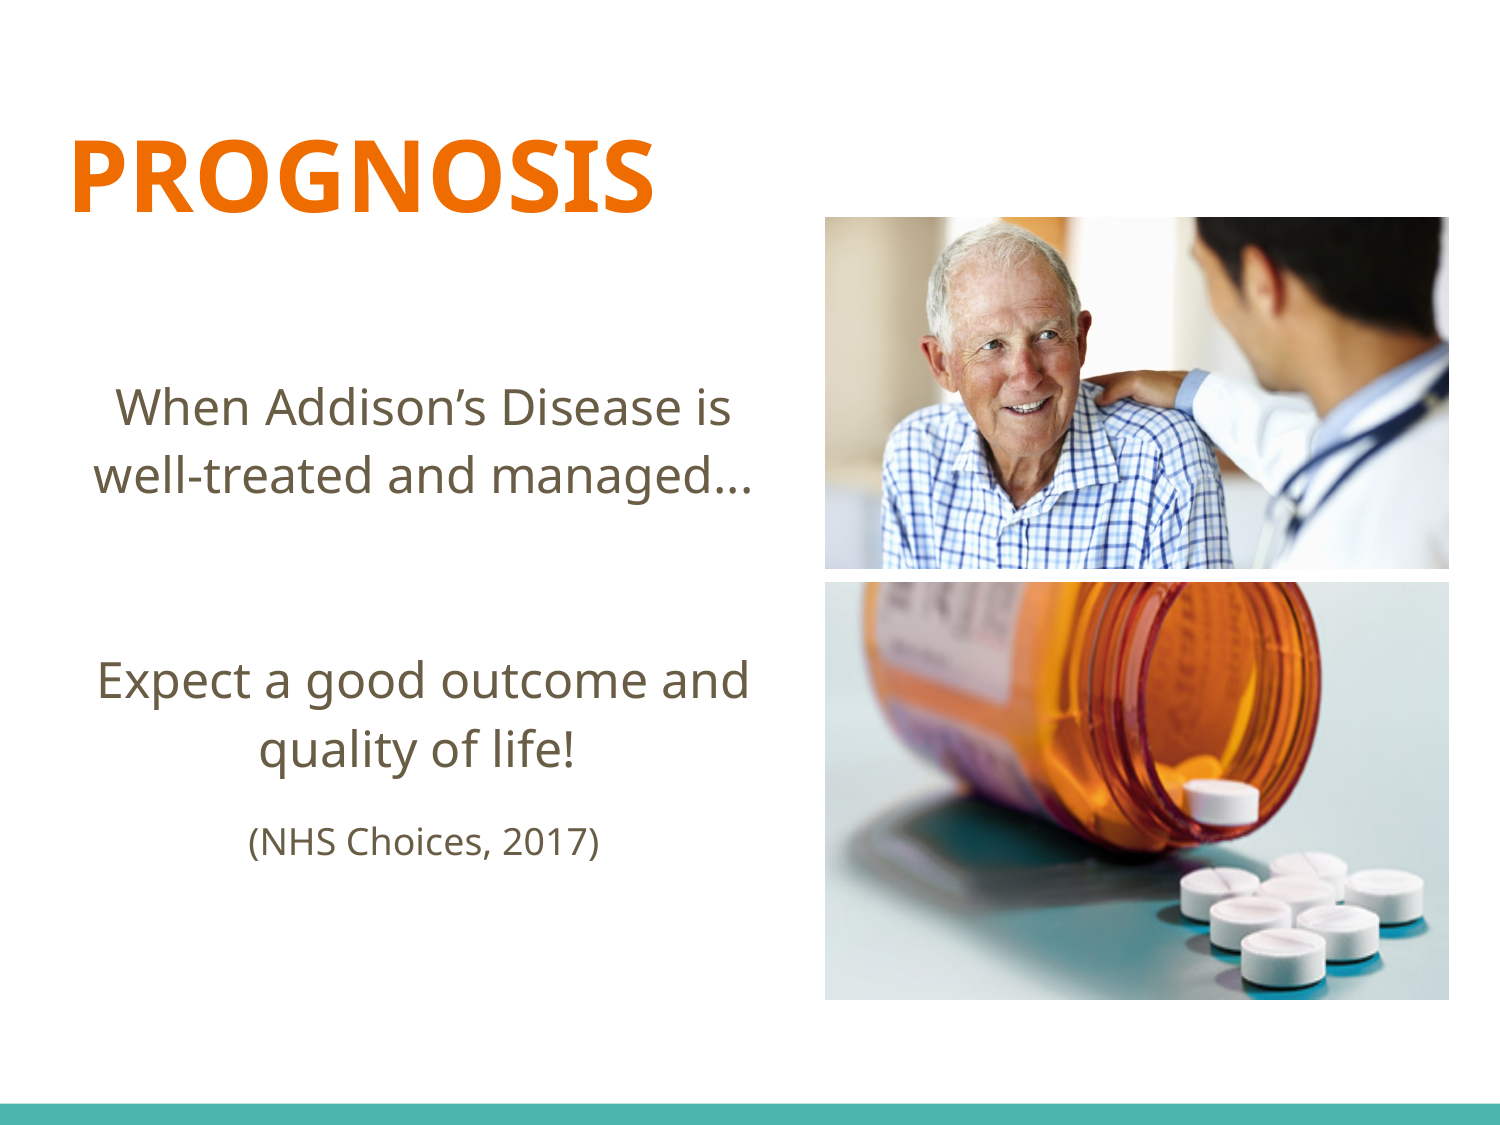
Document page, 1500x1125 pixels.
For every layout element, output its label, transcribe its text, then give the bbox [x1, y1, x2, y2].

title PROGNOSIS [51, 97, 1449, 252]
picture [824, 582, 1450, 1000]
list When Addison’s Disease is well-treated and managed... Expect a good outcome and quality of life! (NHS Choices, 2017) [72, 350, 776, 824]
picture [824, 217, 1450, 569]
